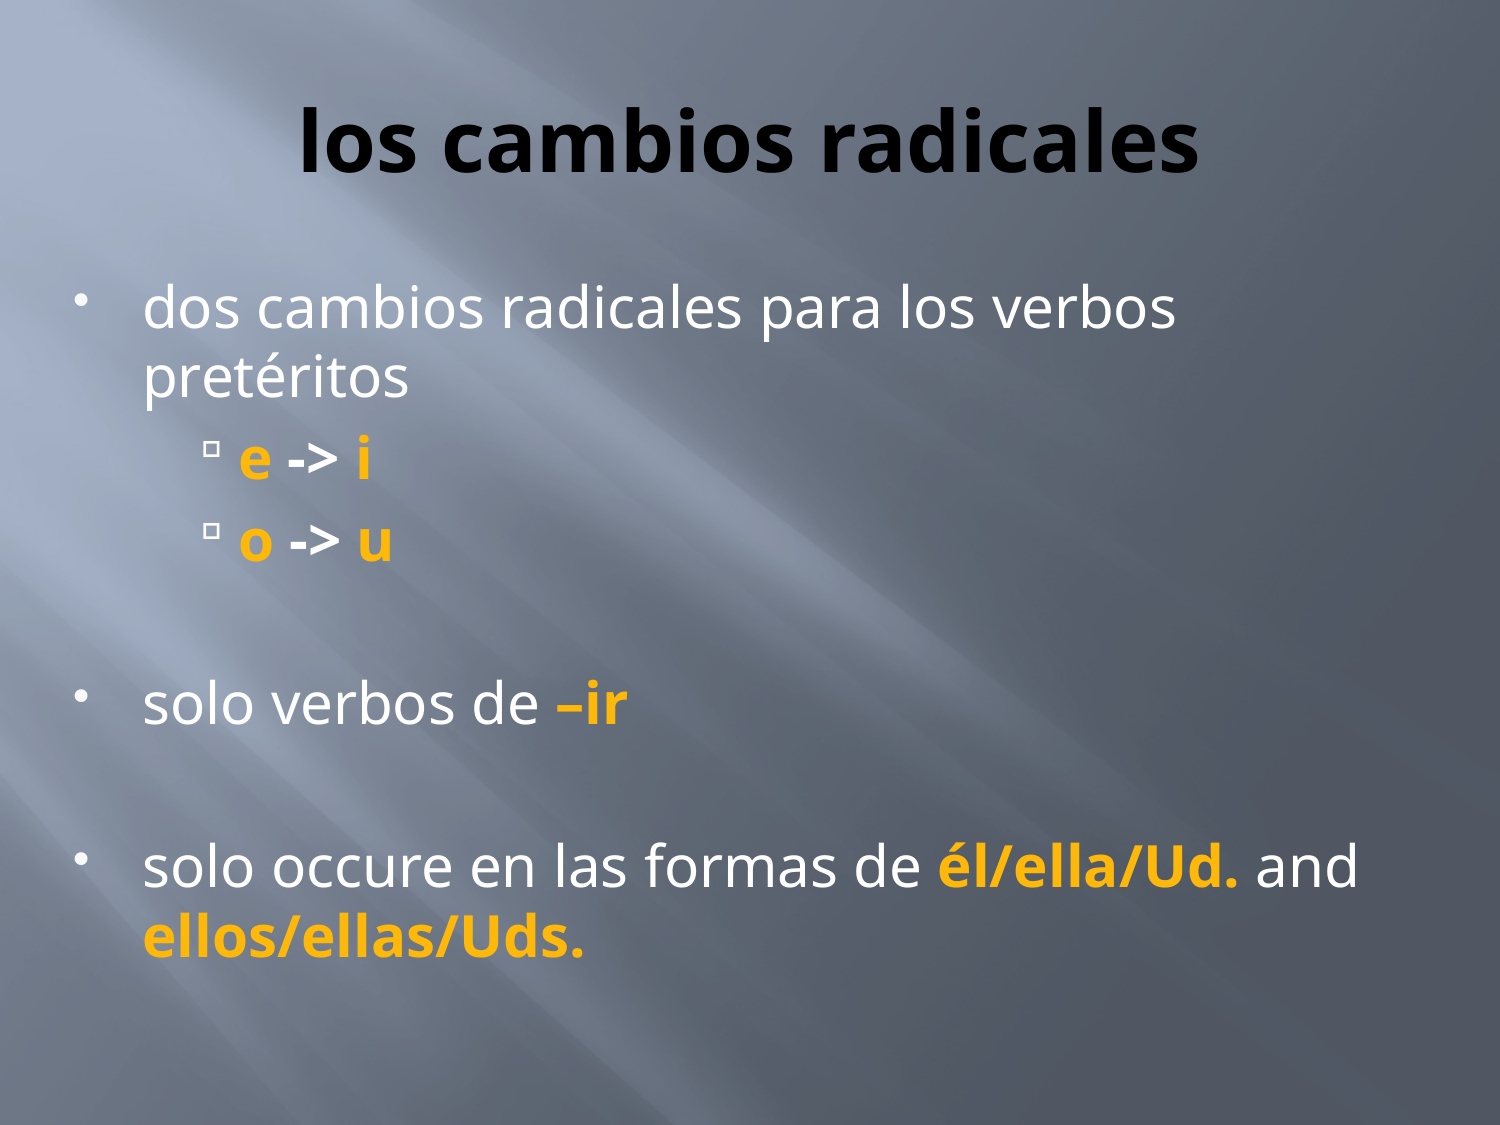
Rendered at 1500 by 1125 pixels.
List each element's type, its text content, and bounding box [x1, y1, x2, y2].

list dos cambios radicales para los verbos pretéritos e -> i o -> u solo verbos de –ir solo occure en las formas de él/ella/Ud. and ellos/ellas/Uds. [37, 262, 1463, 1005]
title los cambios radicales [75, 45, 1425, 233]
